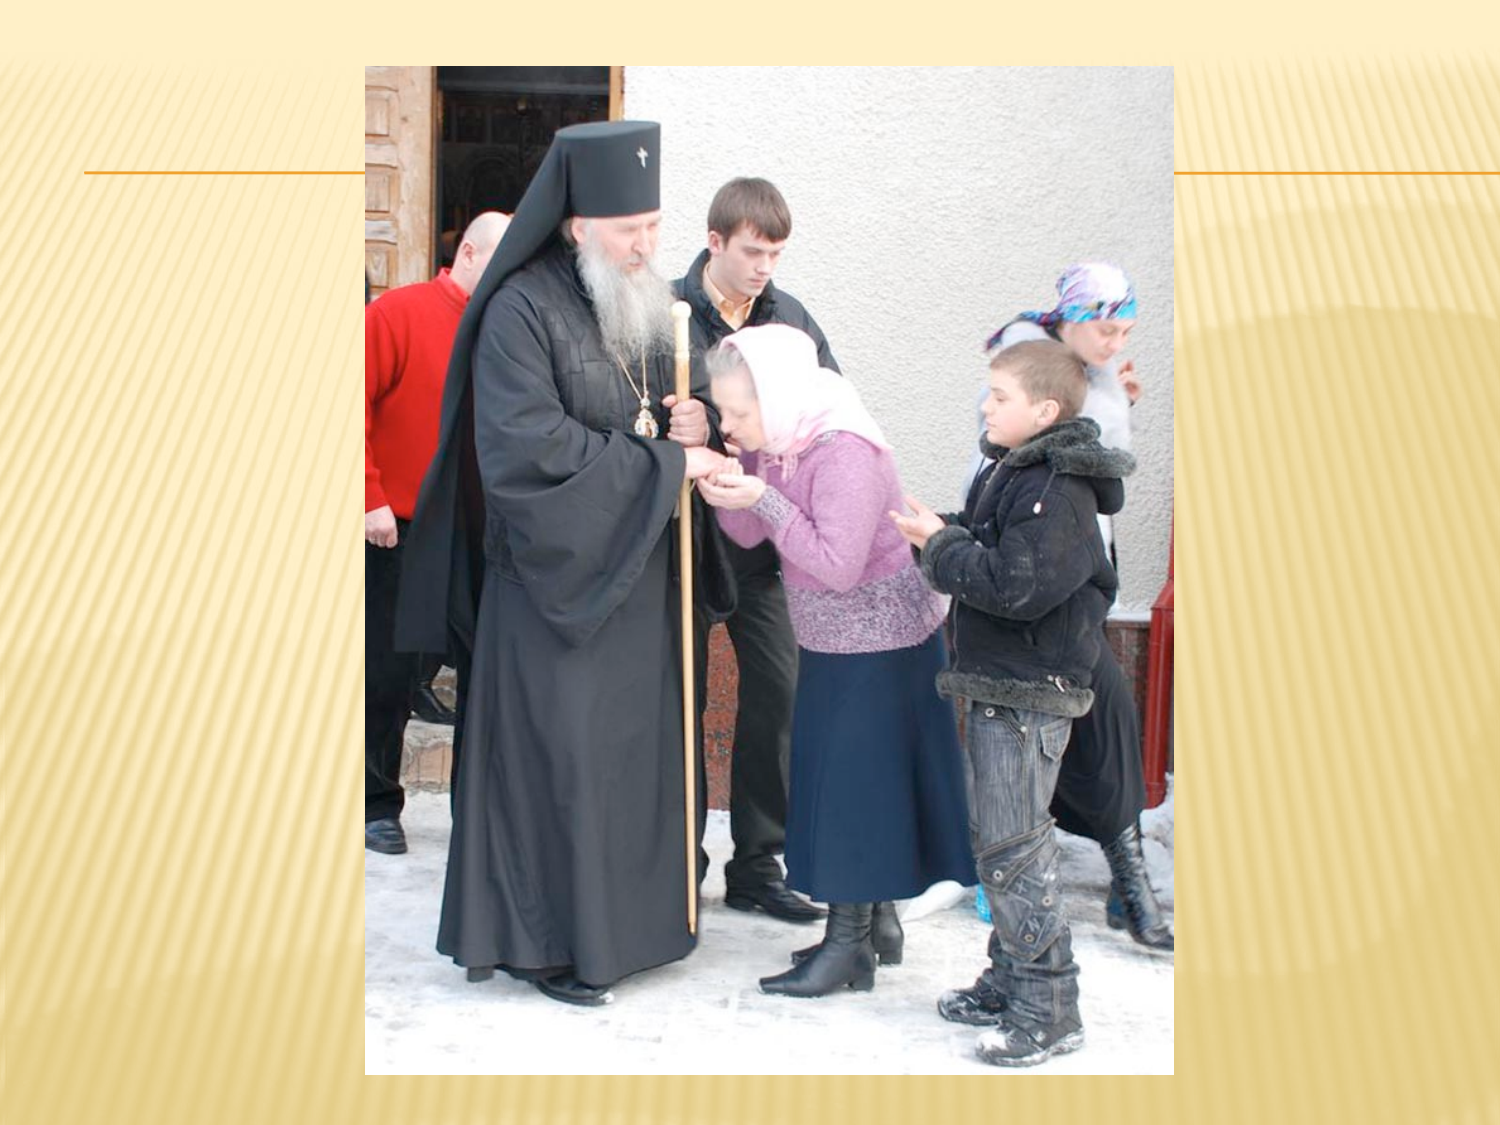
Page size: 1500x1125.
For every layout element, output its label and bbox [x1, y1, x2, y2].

picture [364, 65, 1174, 1075]
